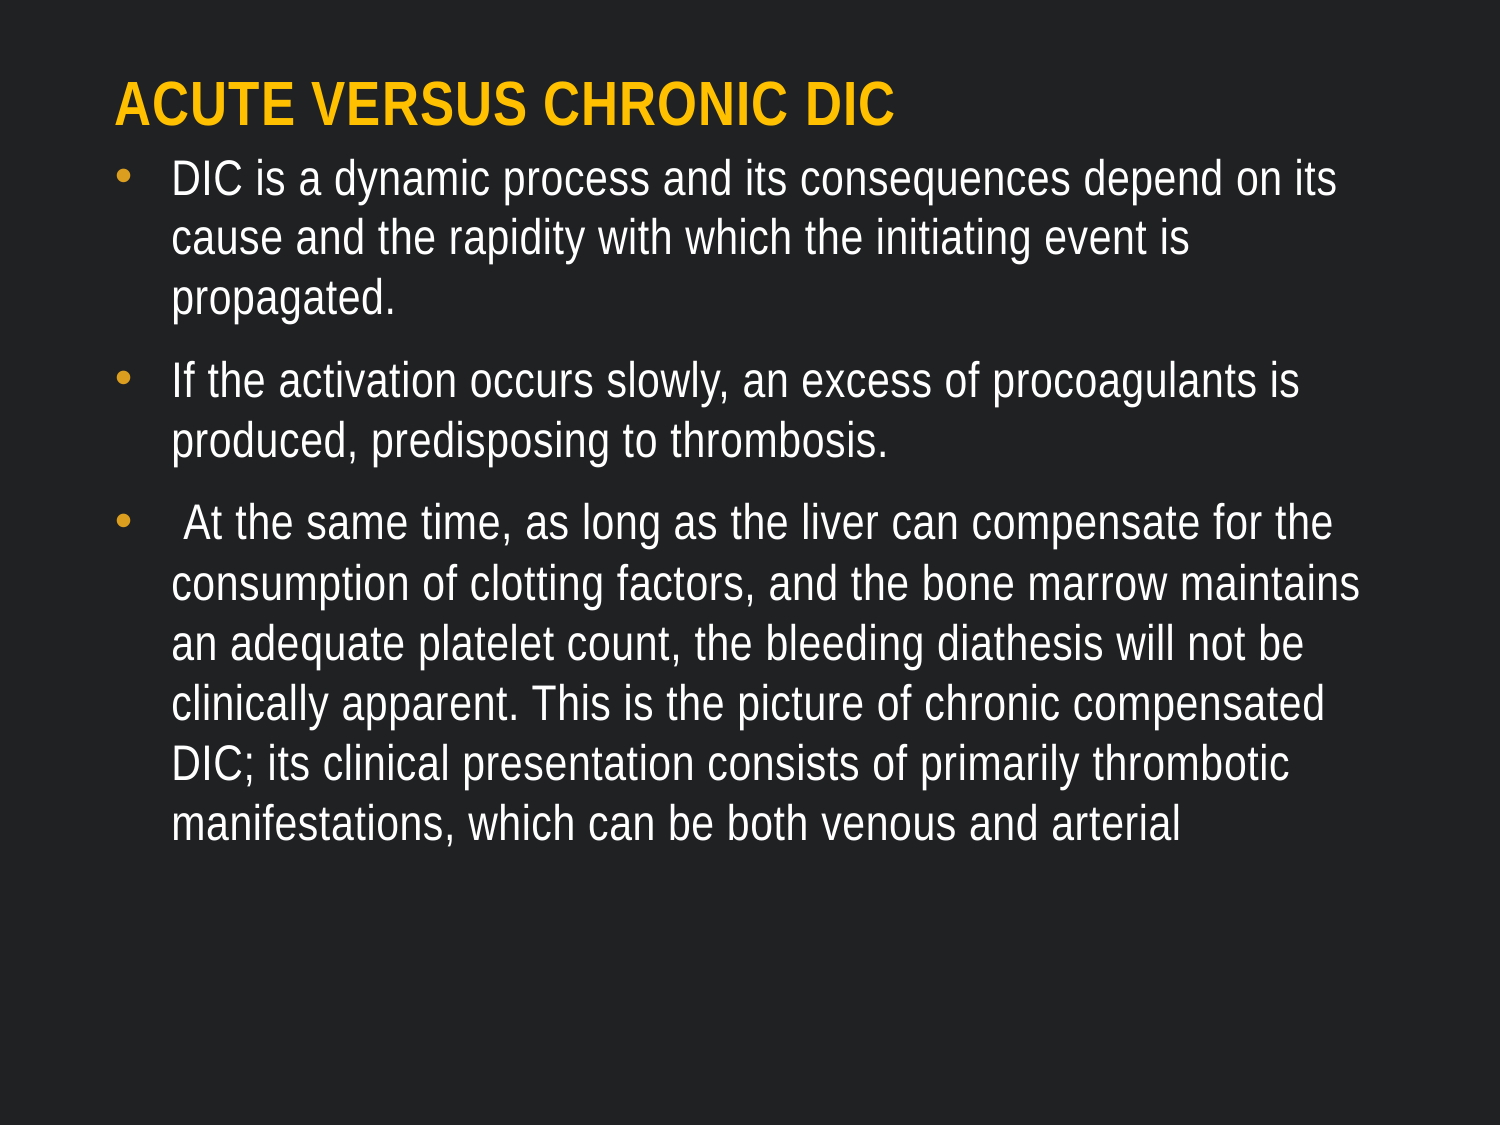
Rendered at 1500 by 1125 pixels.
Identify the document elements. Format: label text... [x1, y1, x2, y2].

title Acute versus chronic DIC [99, 24, 1400, 137]
list DIC is a dynamic process and its consequences depend on its cause and the rapidity with which the initiating event is propagated. If the activation occurs slowly, an excess of procoagulants is produced, predisposing to thrombosis. At the same time, as long as the liver can compensate for the consumption of clotting factors, and the bone marrow maintains an adequate platelet count, the bleeding diathesis will not be clinically apparent. This is the picture of chronic compensated DIC; its clinical presentation consists of primarily thrombotic manifestations, which can be both venous and arterial [99, 137, 1400, 950]
